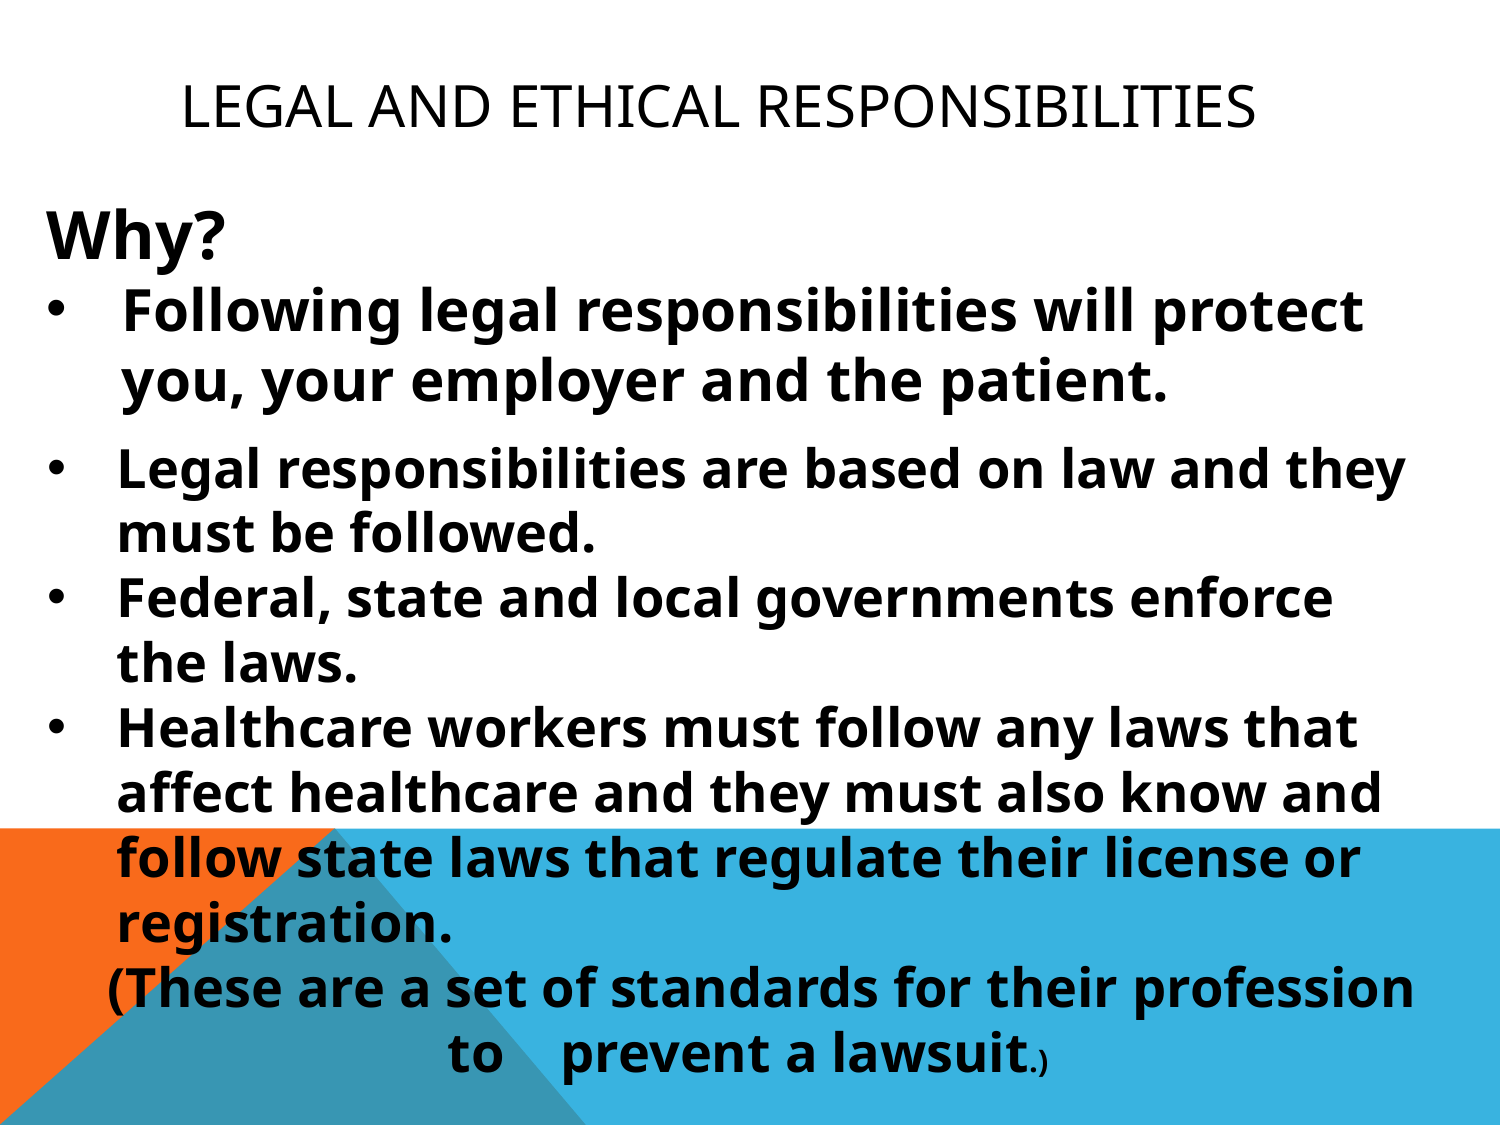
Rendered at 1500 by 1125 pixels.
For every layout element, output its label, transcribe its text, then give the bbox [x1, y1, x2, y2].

text_box Why? Following legal responsibilities will protect you, your employer and the patient. [32, 185, 1444, 421]
list Legal responsibilities are based on law and they must be followed. Federal, state and local governments enforce the laws. Healthcare workers must follow any laws that affect healthcare and they must also know and follow state laws that regulate their license or registration. (These are a set of standards for their profession to prevent a lawsuit.) [32, 426, 1454, 1096]
title Legal and ethical responsibilities [58, 22, 1396, 185]
